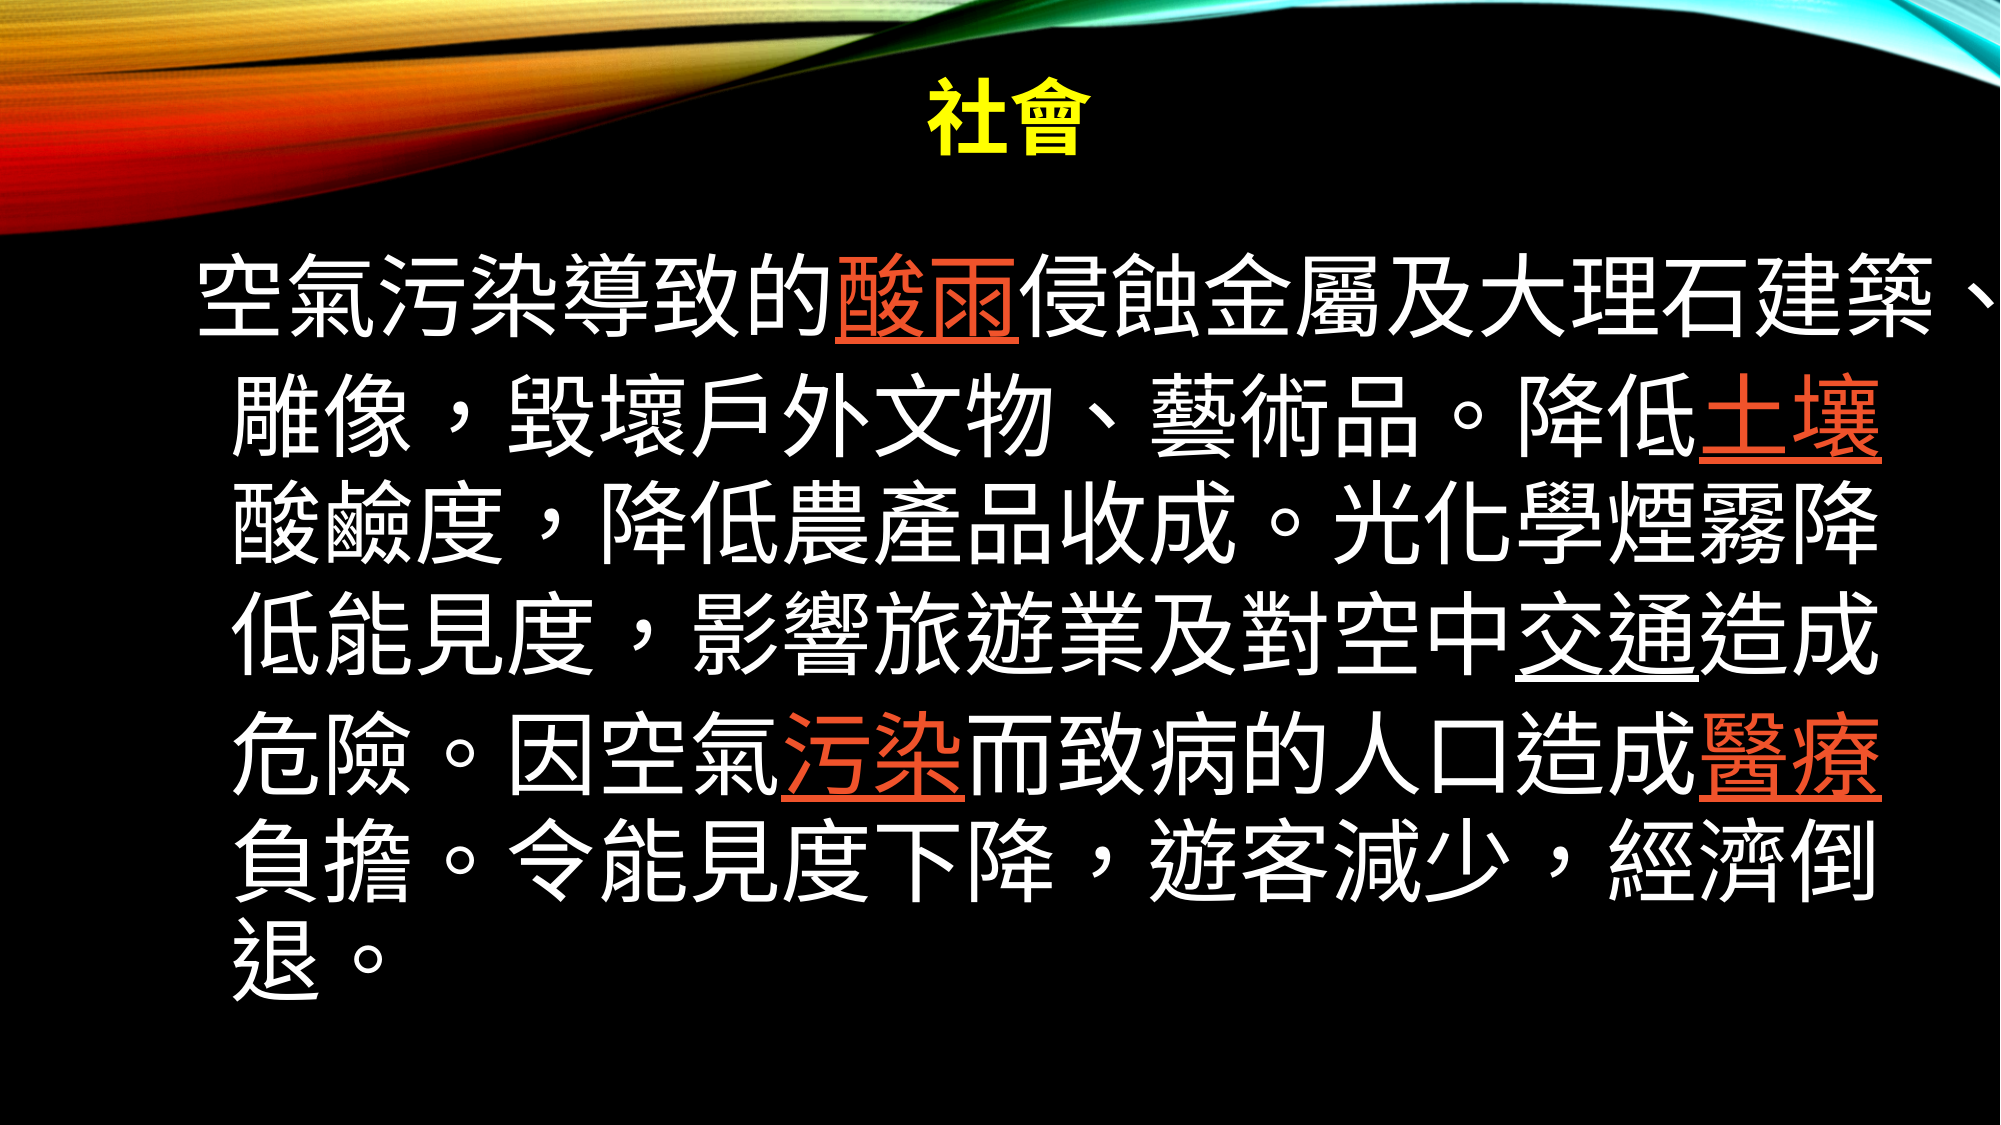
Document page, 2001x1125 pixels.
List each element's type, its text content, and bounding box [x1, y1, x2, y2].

picture [0, 0, 2000, 237]
list 空氣污染導致的酸雨侵蝕金屬及大理石建築、雕像，毀壞戶外文物、藝術品。降低土壤酸鹼度，降低農產品收成。光化學煙霧降低能見度，影響旅遊業及對空中交通造成危險。因空氣污染而致病的人口造成醫療負擔。令能見度下降，遊客減少，經濟倒退。 [178, 231, 1954, 1125]
title 社會 [317, 65, 1109, 231]
